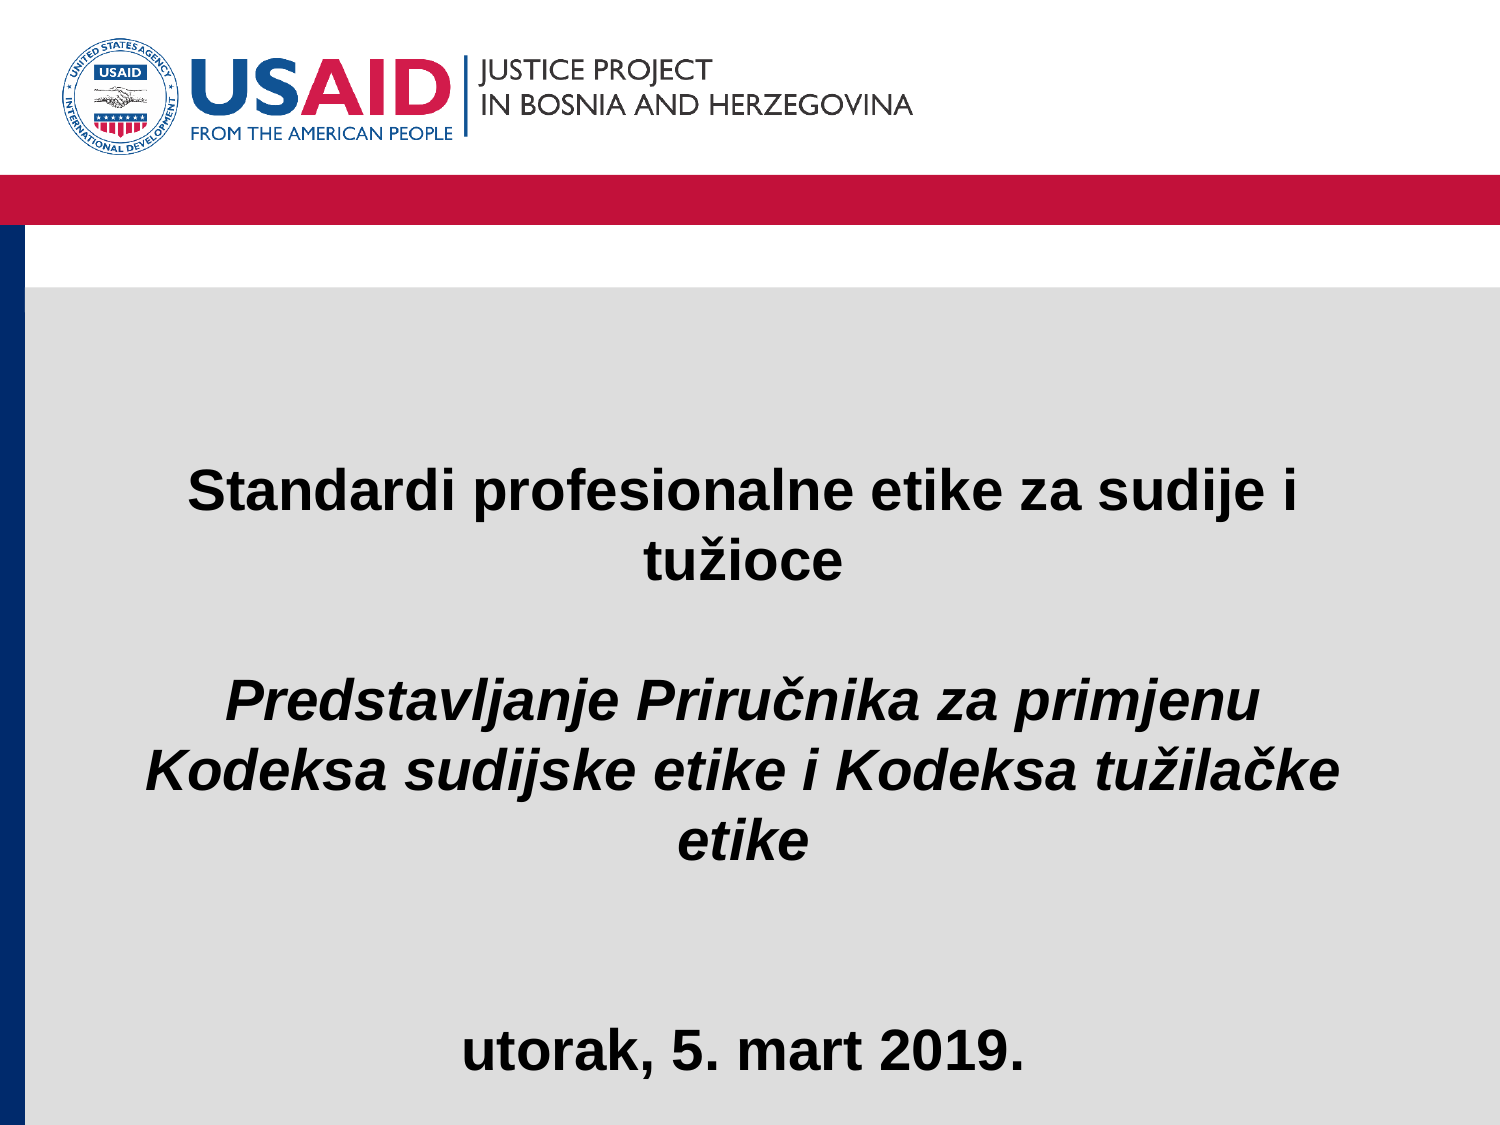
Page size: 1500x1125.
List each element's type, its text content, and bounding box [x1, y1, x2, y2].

title Standardi profesionalne etike za sudije i tužioce Predstavljanje Priručnika za primjenu Kodeksa sudijske etike i Kodeksa tužilačke etike utorak, 5. mart 2019. [112, 324, 1375, 1075]
picture [62, 38, 913, 155]
